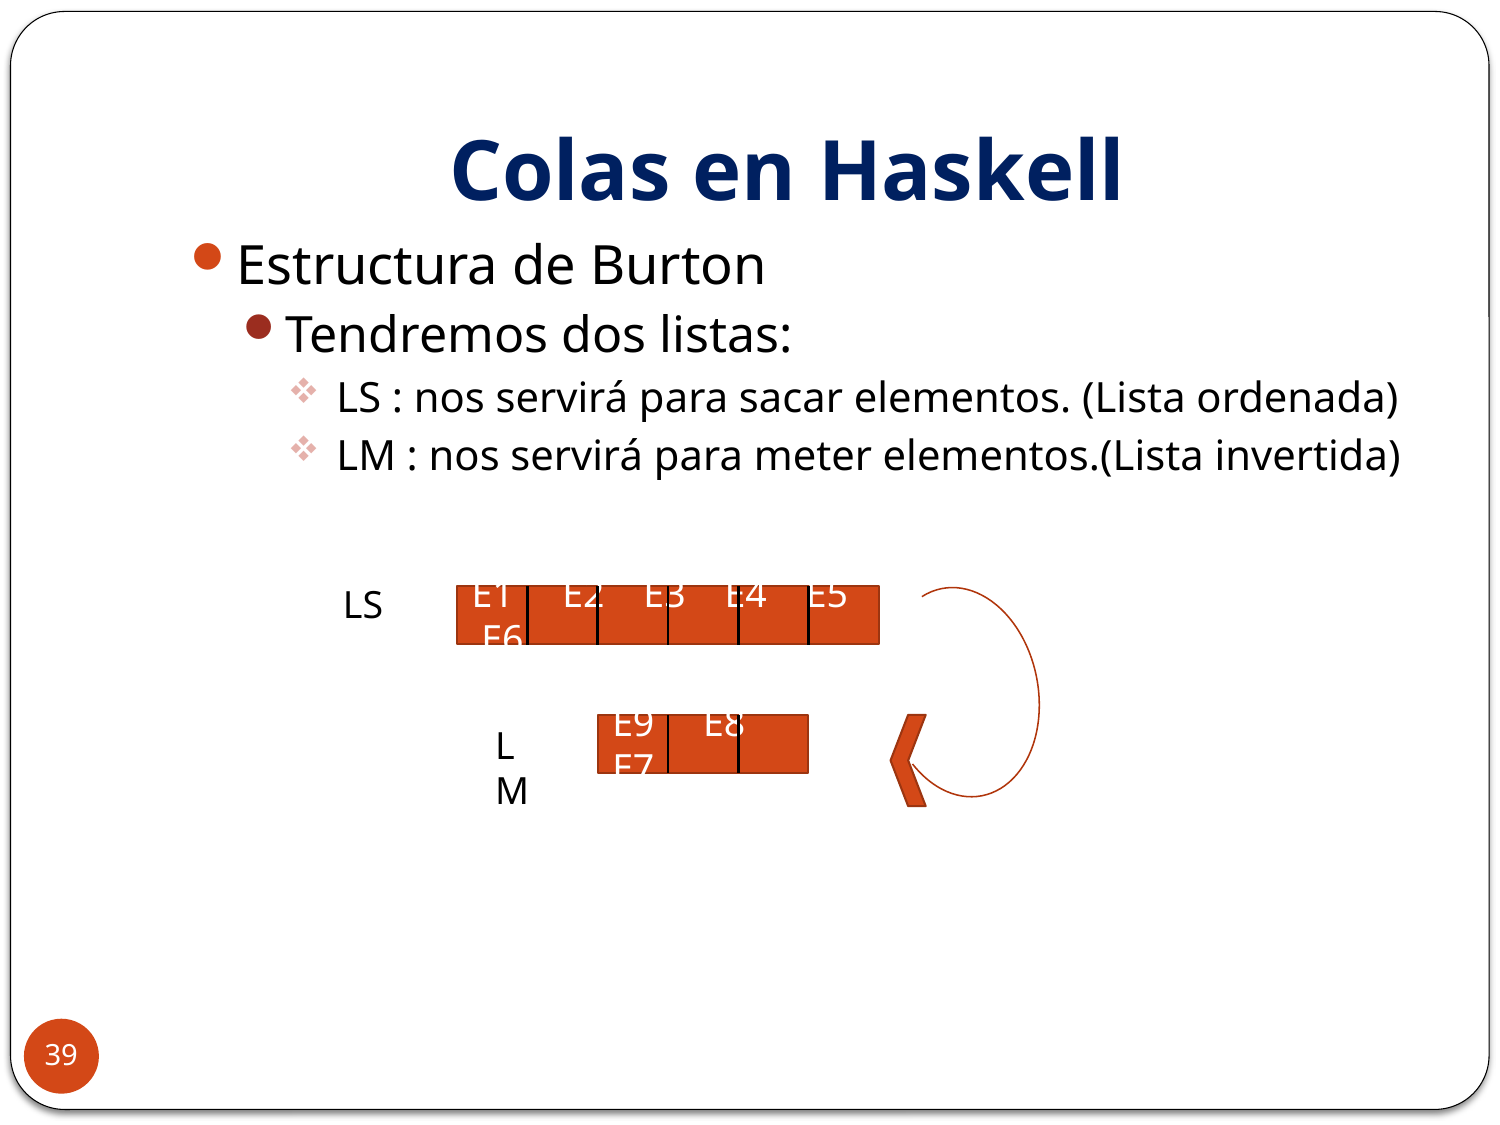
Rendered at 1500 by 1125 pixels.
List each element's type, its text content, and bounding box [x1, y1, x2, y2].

text_box [912, 586, 1041, 798]
list Estructura de Burton Tendremos dos listas: LS : nos servirá para sacar elementos. (Lista ordenada) LM : nos servirá para meter elementos.(Lista invertida) [175, 222, 1451, 973]
text_box [889, 713, 927, 808]
text_box E1 E2 E3 E4 E5 E6 [599, 585, 668, 645]
text_box E1 E2 E3 E4 E5 E6 [669, 585, 739, 645]
title Colas en Haskell [150, 45, 1425, 233]
text_box E1 E2 E3 E4 E5 E6 [810, 585, 880, 645]
text_box E1 E2 E3 E4 E5 E6 [740, 585, 809, 645]
text_box LS [328, 574, 411, 634]
text_box LM [480, 714, 563, 820]
slide_number 39 [23, 1018, 99, 1094]
text_box E1 E2 E3 E4 E5 E6 [529, 585, 598, 645]
text_box E9 E8 E7 [597, 714, 809, 774]
text_box E1 E2 E3 E4 E5 E6 [456, 585, 528, 645]
